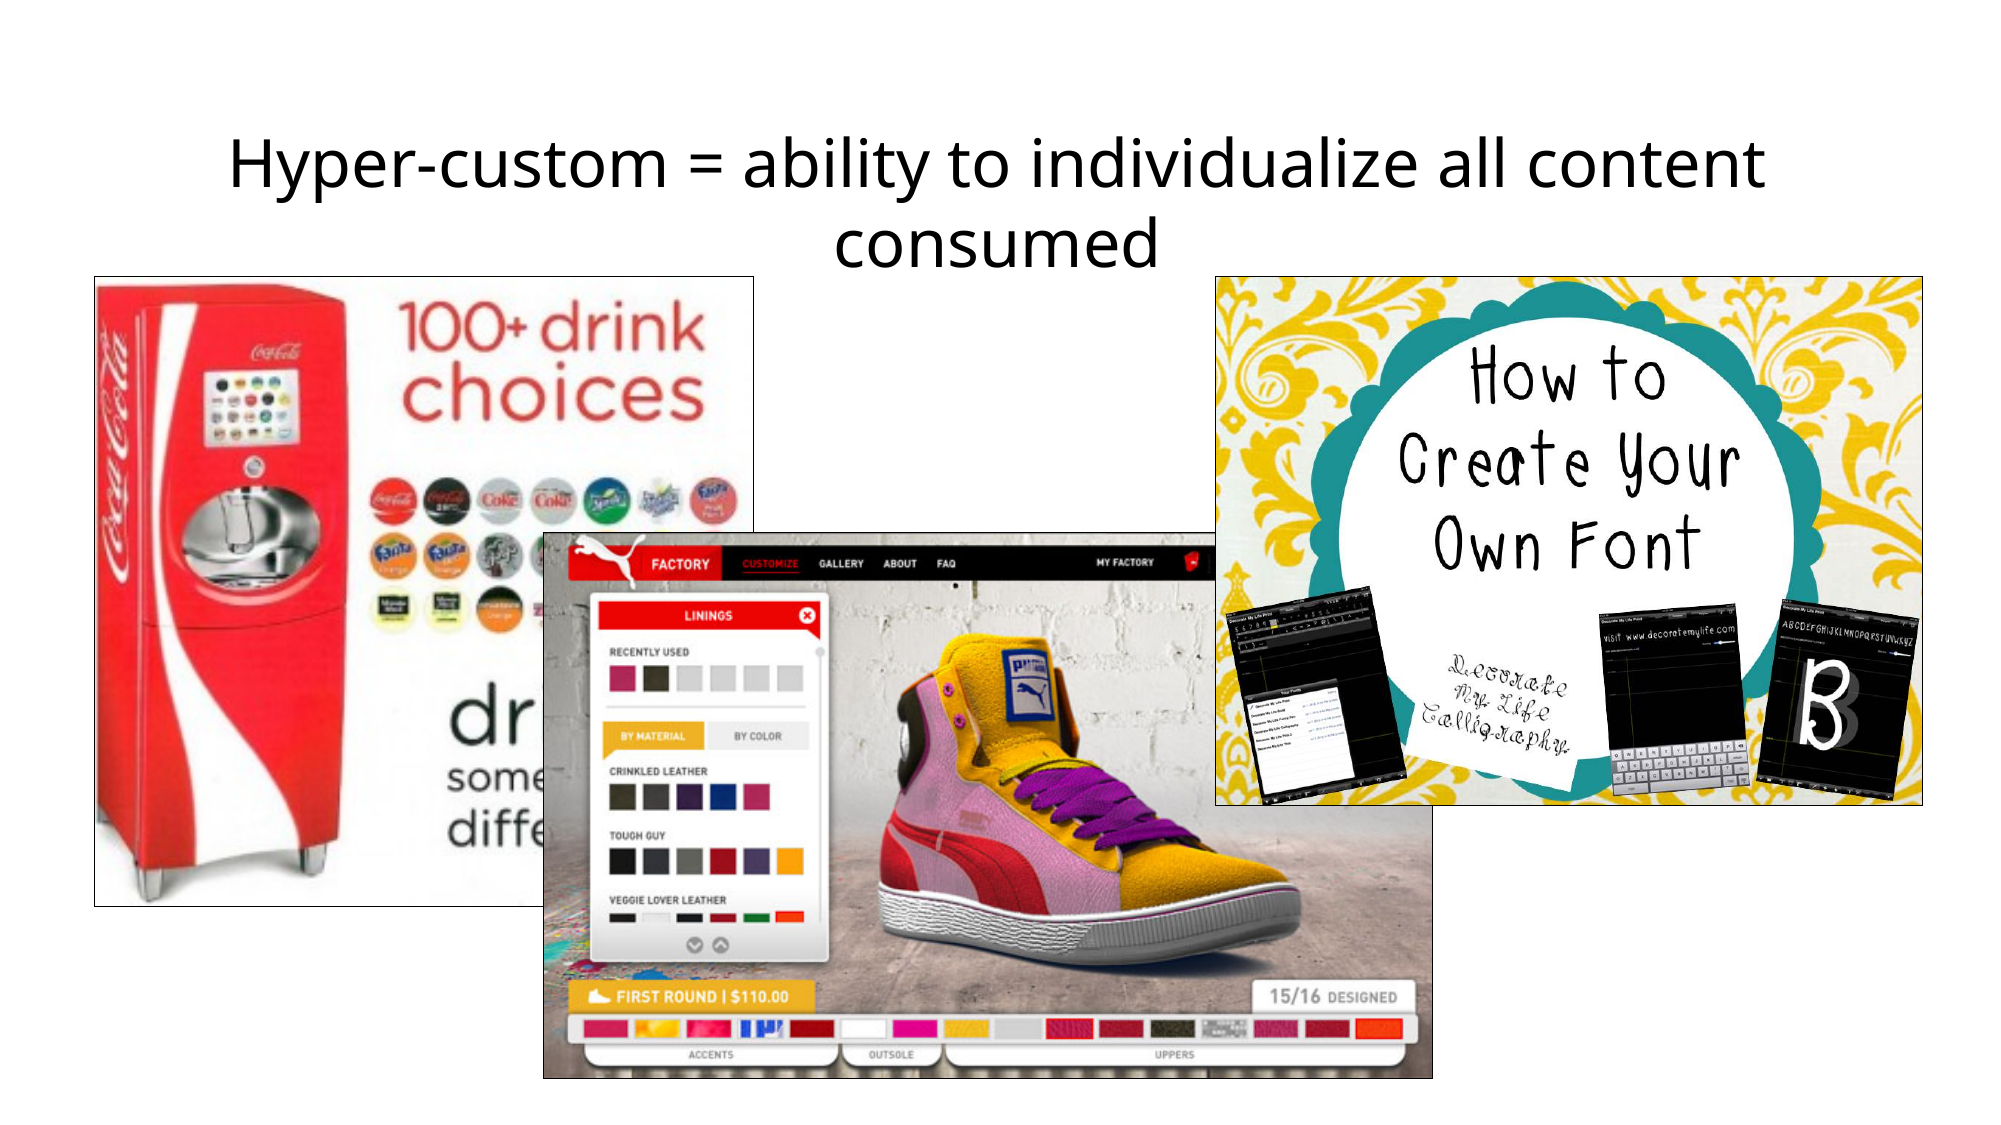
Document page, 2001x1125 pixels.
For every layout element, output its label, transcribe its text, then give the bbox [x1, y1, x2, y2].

picture [94, 276, 1923, 1079]
text_box Hyper-custom = ability to individualize all content consumed [40, 113, 1956, 289]
